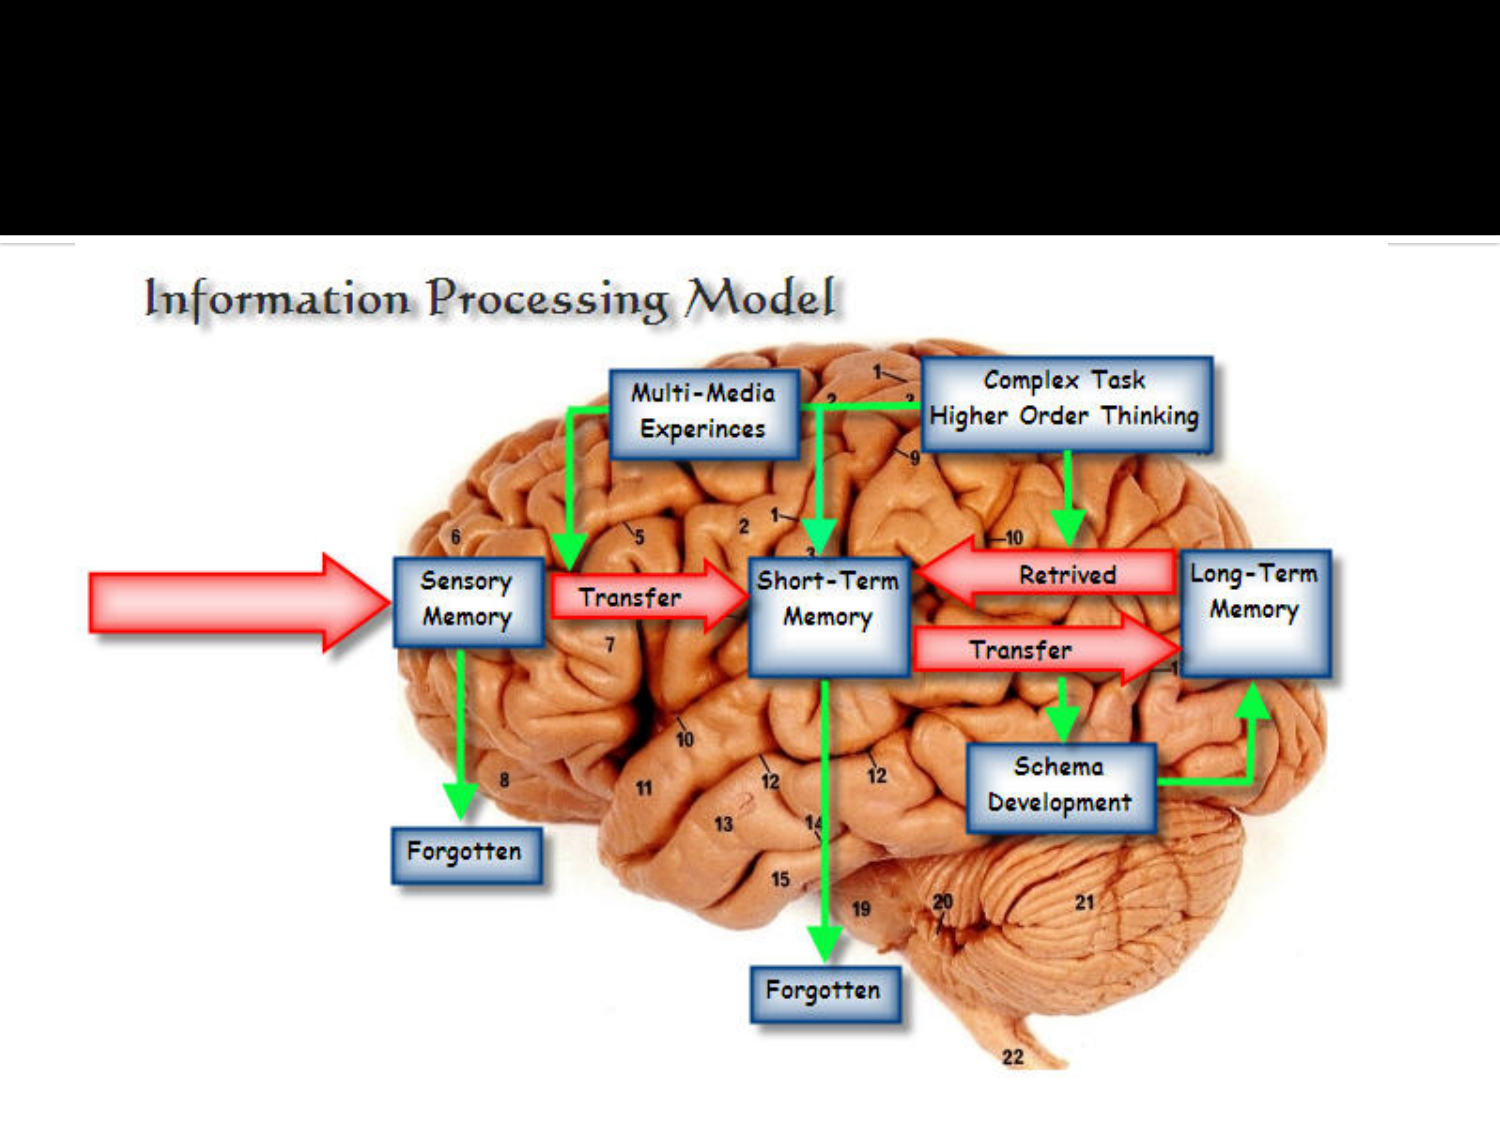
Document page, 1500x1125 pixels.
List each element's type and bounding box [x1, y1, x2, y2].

picture [74, 237, 1388, 1121]
